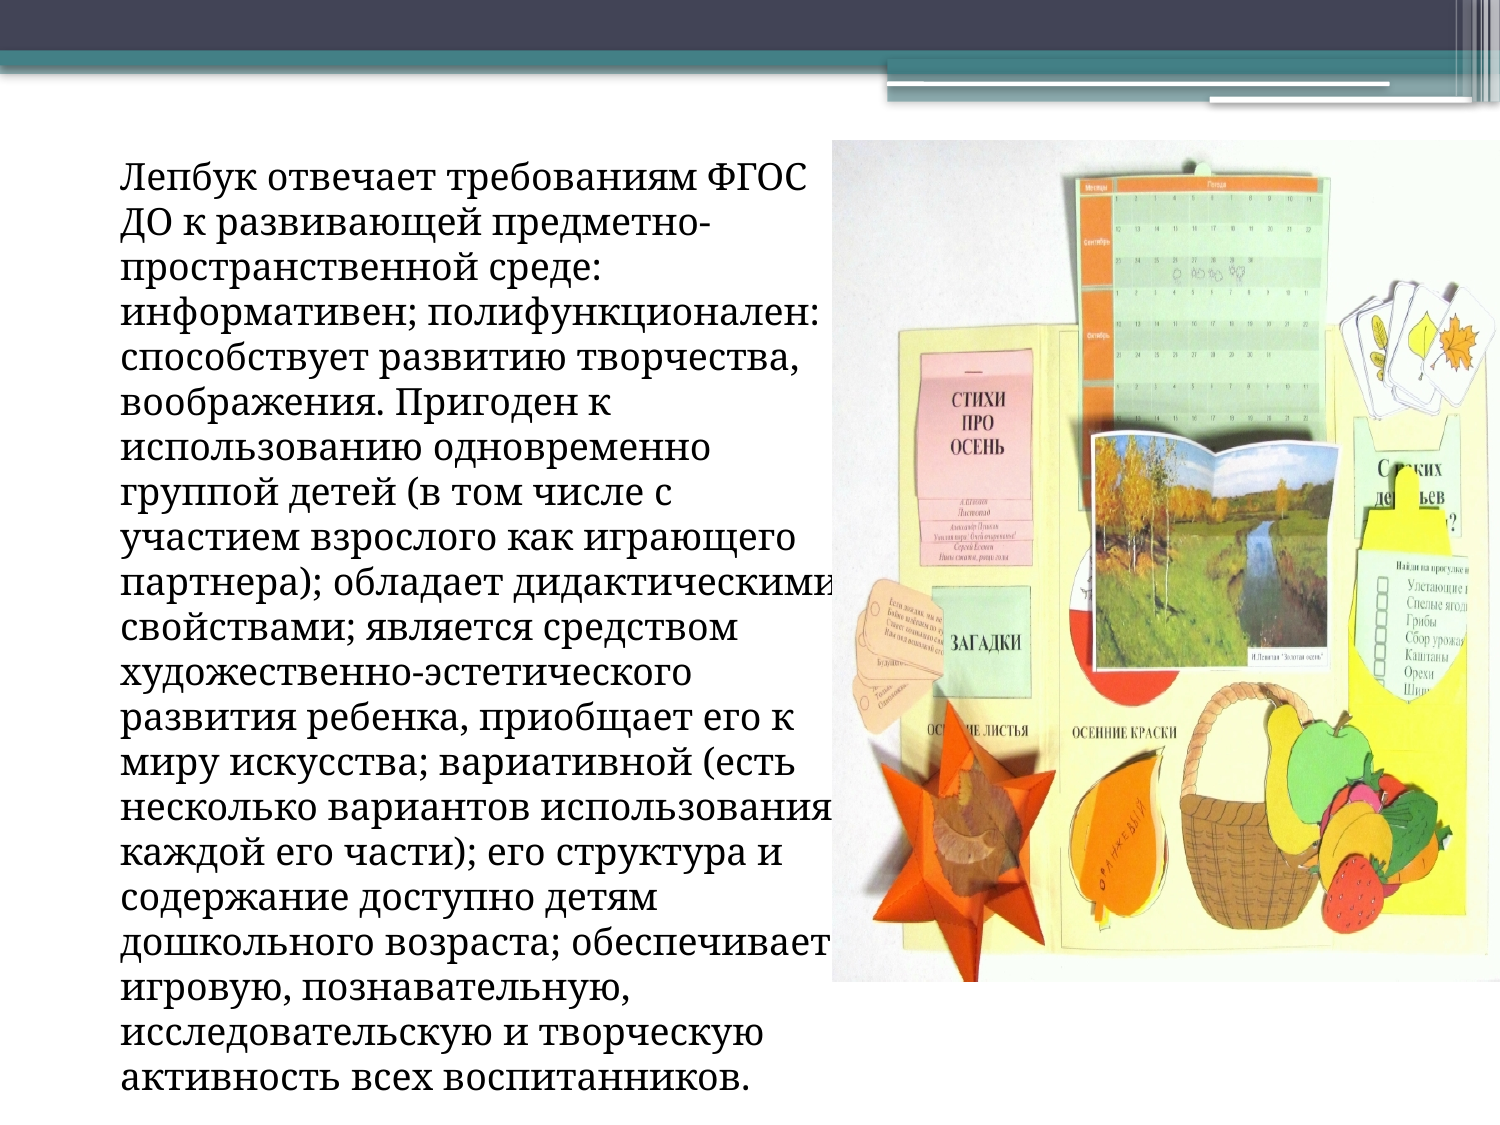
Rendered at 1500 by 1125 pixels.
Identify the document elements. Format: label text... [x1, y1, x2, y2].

picture [831, 140, 1500, 982]
text_box Лепбук отвечает требованиям ФГОС ДО к развивающей предметно-пространственной среде: информативен; полифункционален: способствует развитию творчества, воображения. Пригоден к использованию одновременно группой детей (в том числе с участием взрослого как играющего партнера); обладает дидактическими свойствами; является средством художественно-эстетического развития ребенка, приобщает его к миру искусства; вариативной (есть несколько вариантов использования каждой его части); его структура и содержание доступно детям дошкольного возраста; обеспечивает игровую, познавательную, исследовательскую и творческую активность всех воспитанников. [105, 145, 856, 1106]
